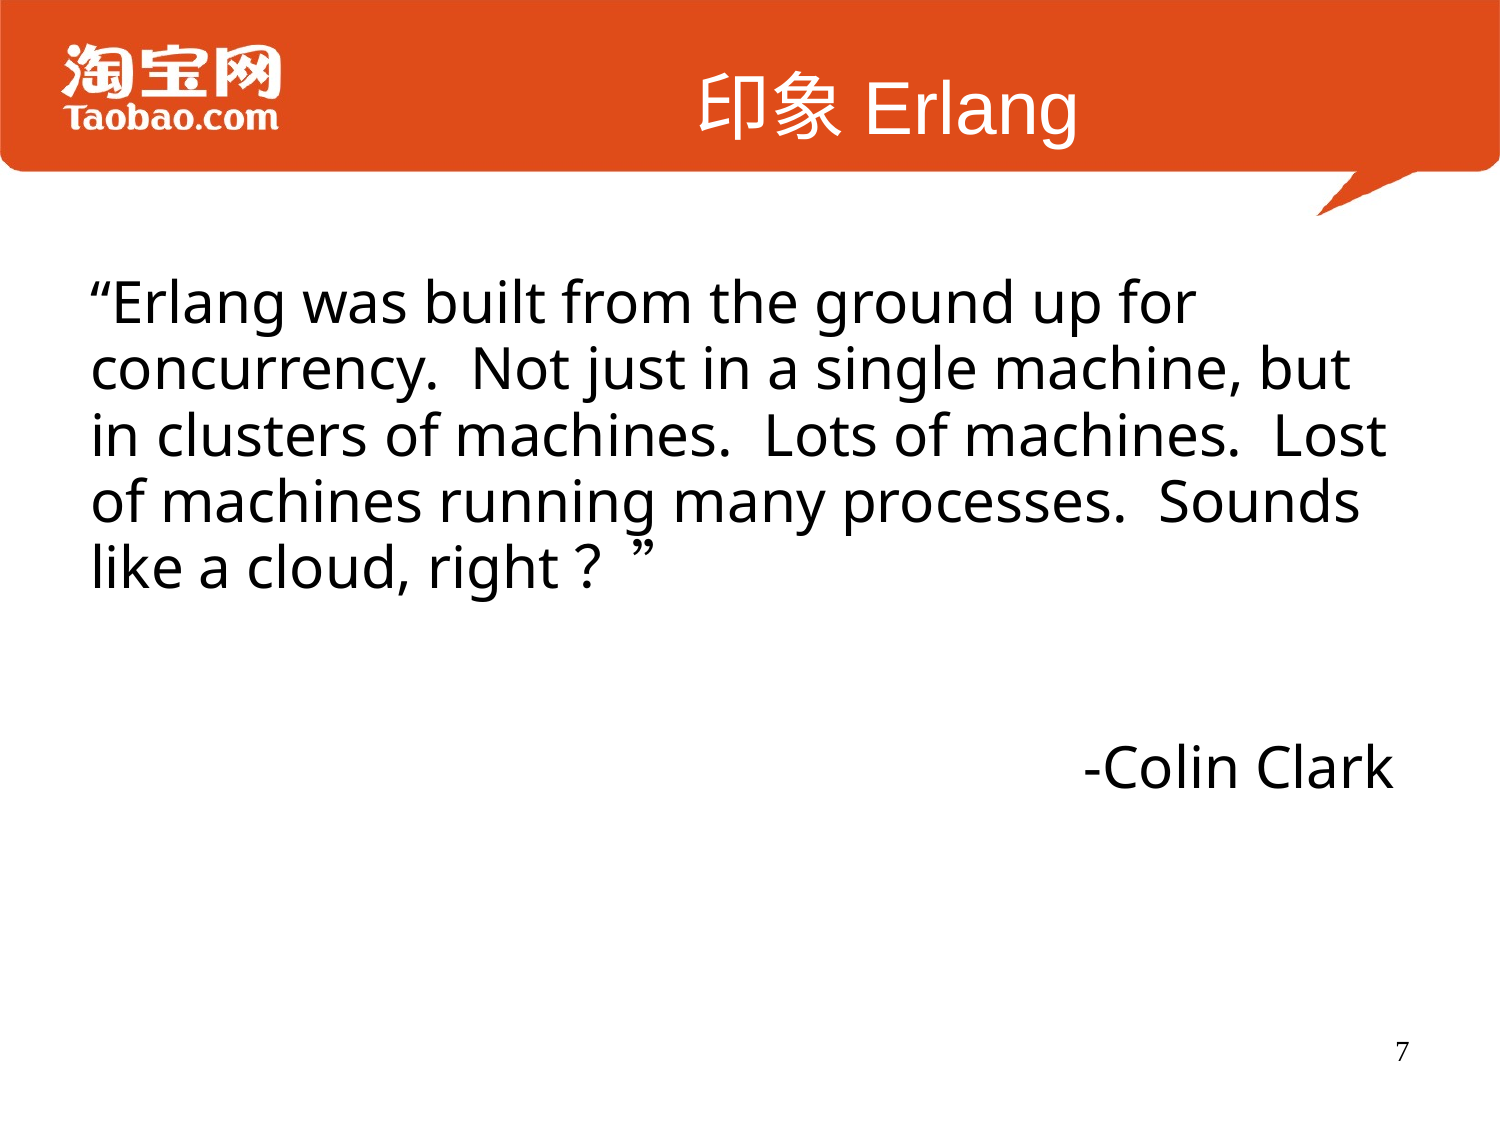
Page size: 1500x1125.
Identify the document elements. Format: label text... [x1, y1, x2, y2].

picture [0, 0, 1500, 216]
list “Erlang was built from the ground up for concurrency. Not just in a single machine, but in clusters of machines. Lots of machines. Lost of machines running many processes. Sounds like a cloud, right？” -Colin Clark [74, 262, 1426, 1006]
title 印象Erlang [351, 45, 1425, 164]
slide_number 7 [1074, 1024, 1426, 1103]
